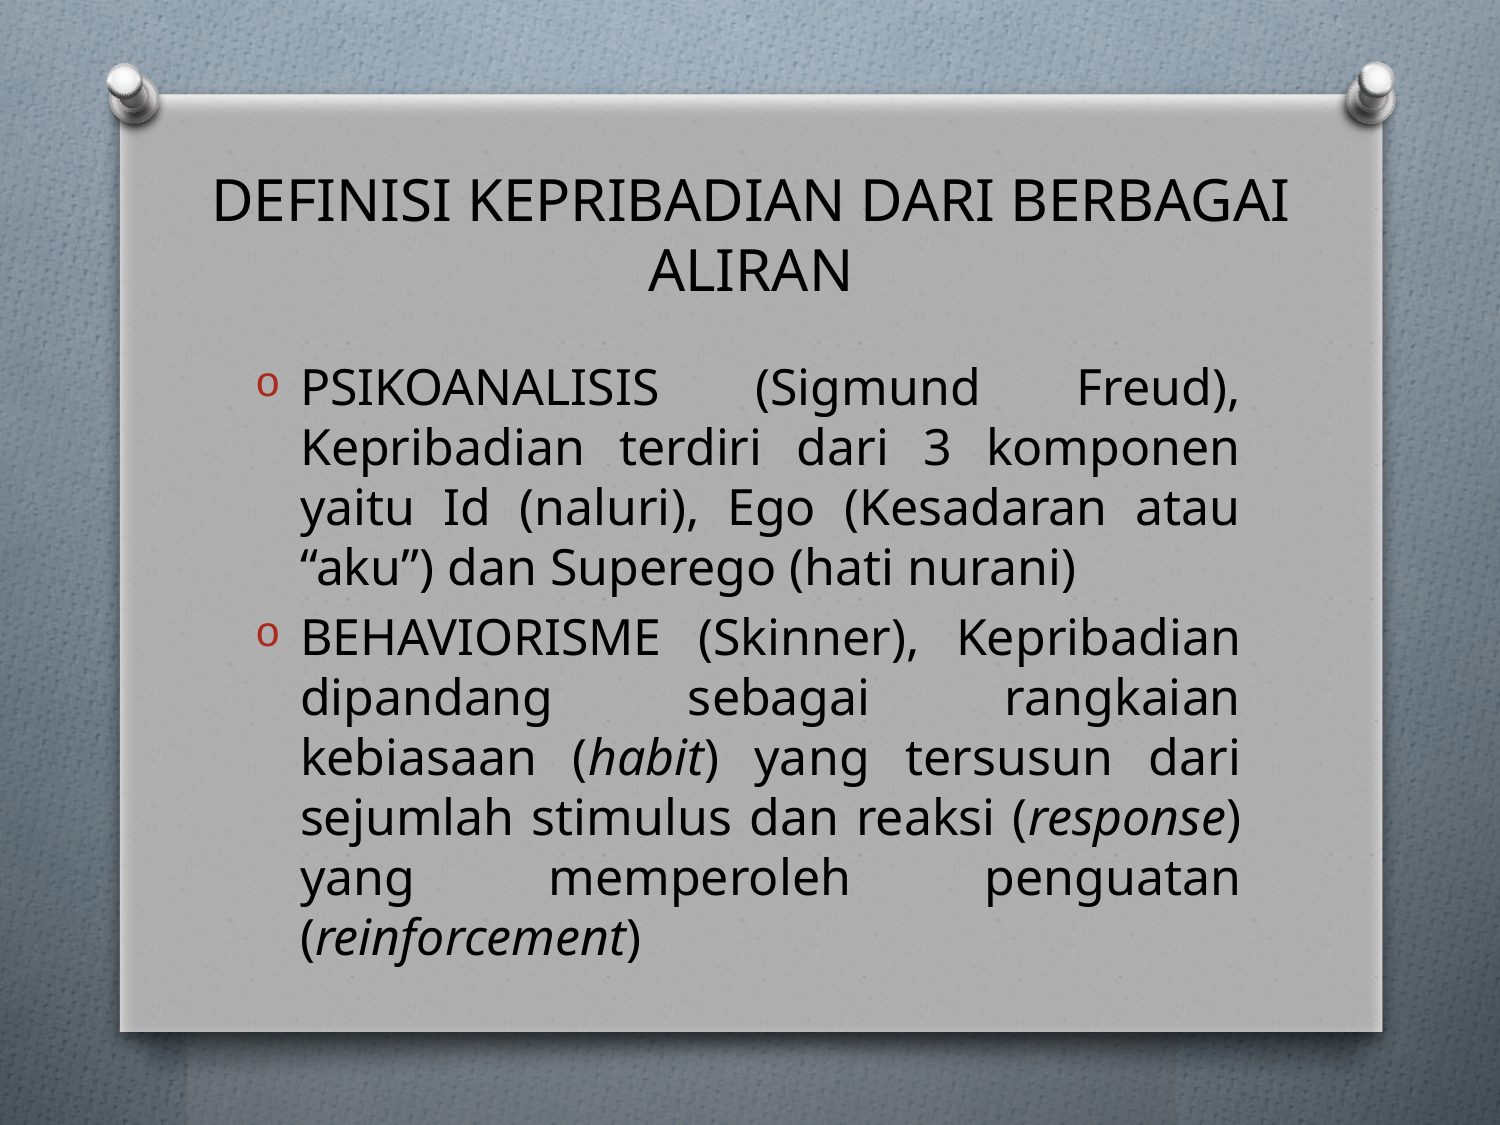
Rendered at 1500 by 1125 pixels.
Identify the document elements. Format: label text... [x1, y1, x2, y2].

picture [1317, 35, 1439, 156]
picture [75, 29, 198, 153]
list PSIKOANALISIS (Sigmund Freud), Kepribadian terdiri dari 3 komponen yaitu Id (naluri), Ego (Kesadaran atau “aku”) dan Superego (hati nurani) BEHAVIORISME (Skinner), Kepribadian dipandang sebagai rangkaian kebiasaan (habit) yang tersusun dari sejumlah stimulus dan reaksi (response) yang memperoleh penguatan (reinforcement) [240, 347, 1257, 939]
title DEFINISI KEPRIBADIAN DARI BERBAGAI ALIRAN [179, 134, 1323, 332]
